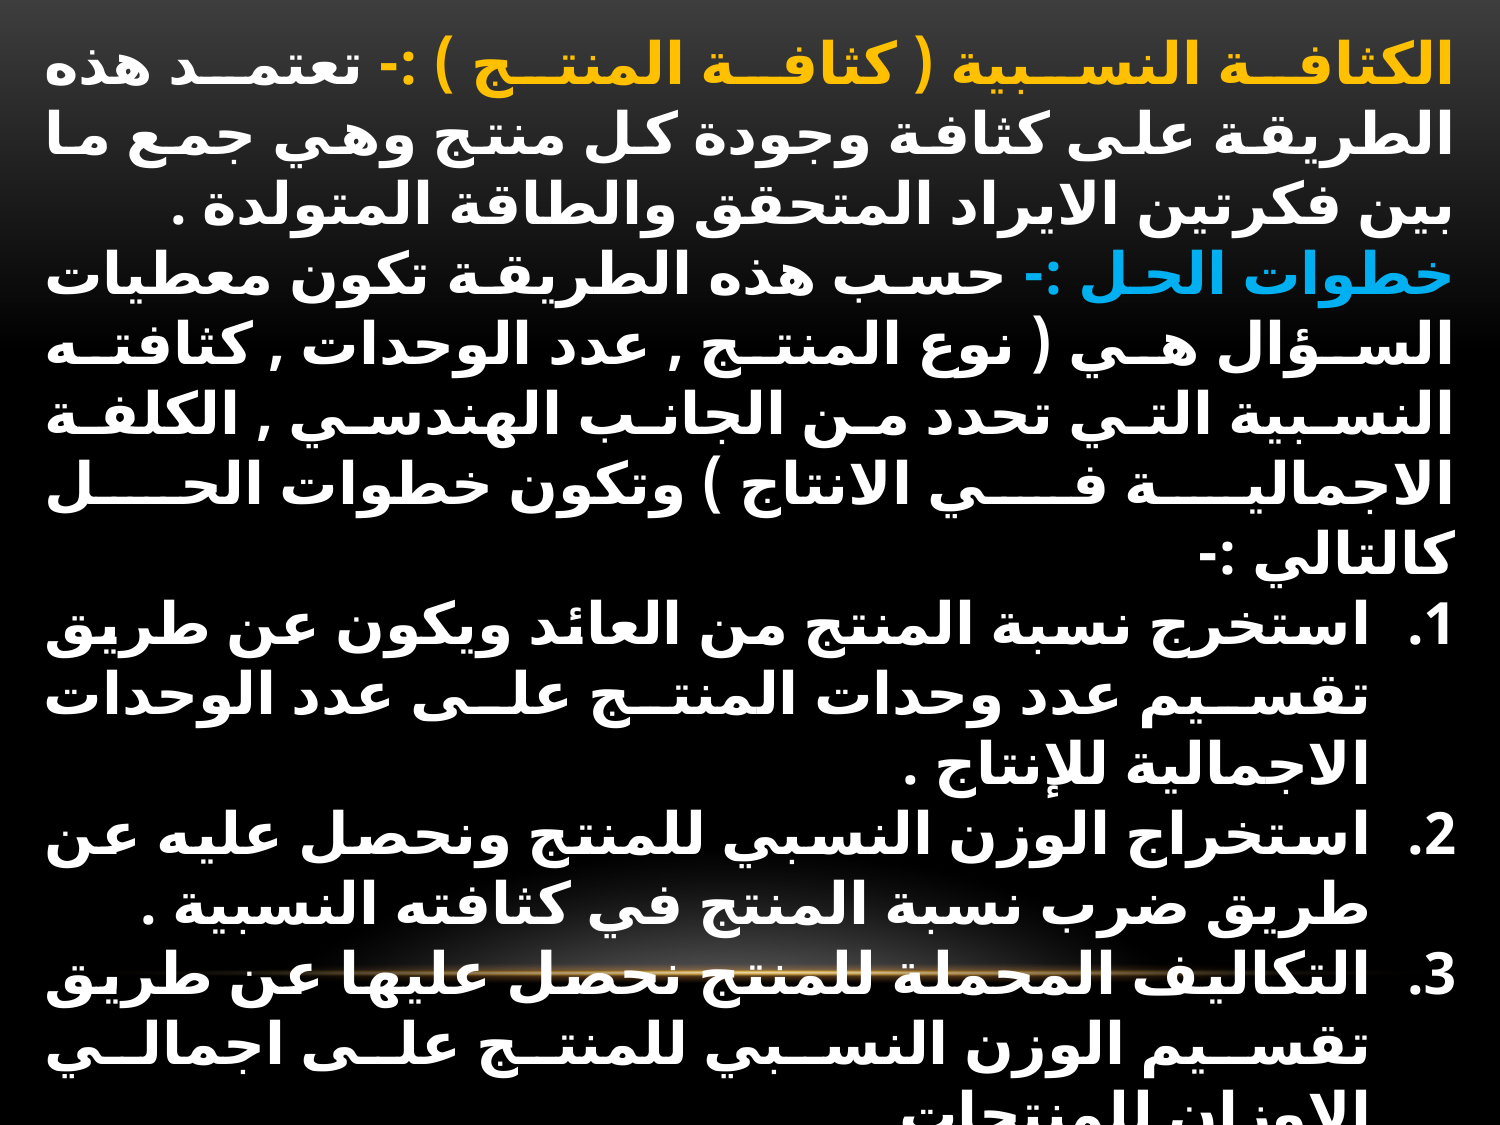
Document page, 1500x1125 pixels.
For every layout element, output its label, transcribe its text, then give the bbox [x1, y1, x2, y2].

text_box الكثافة النسبية ( كثافة المنتج ) :- تعتمد هذه الطريقة على كثافة وجودة كل منتج وهي جمع ما بين فكرتين الايراد المتحقق والطاقة المتولدة . خطوات الحل :- حسب هذه الطريقة تكون معطيات السؤال هي ( نوع المنتج , عدد الوحدات , كثافته النسبية التي تحدد من الجانب الهندسي , الكلفة الاجمالية في الانتاج ) وتكون خطوات الحل كالتالي :- استخرج نسبة المنتج من العائد ويكون عن طريق تقسيم عدد وحدات المنتج على عدد الوحدات الاجمالية للإنتاج . استخراج الوزن النسبي للمنتج ونحصل عليه عن طريق ضرب نسبة المنتج في كثافته النسبية . التكاليف المحملة للمنتج نحصل عليها عن طريق تقسيم الوزن النسبي للمنتج على اجمالي الاوزان للمنتجات . حصة المنتج من التكاليف المشتركة نحصل عليه عن طريق ضرب التكاليف الاجمالية في نسبة التكاليف المحملة للمنتج . كلفة البرميل الواحد نحصل عليها عن طريق تقسيم حصة المنتج من التكاليف المشتركة على اجمالي عدد وحدات الانتاج . [29, 19, 1471, 1125]
picture [0, 0, 1500, 1125]
